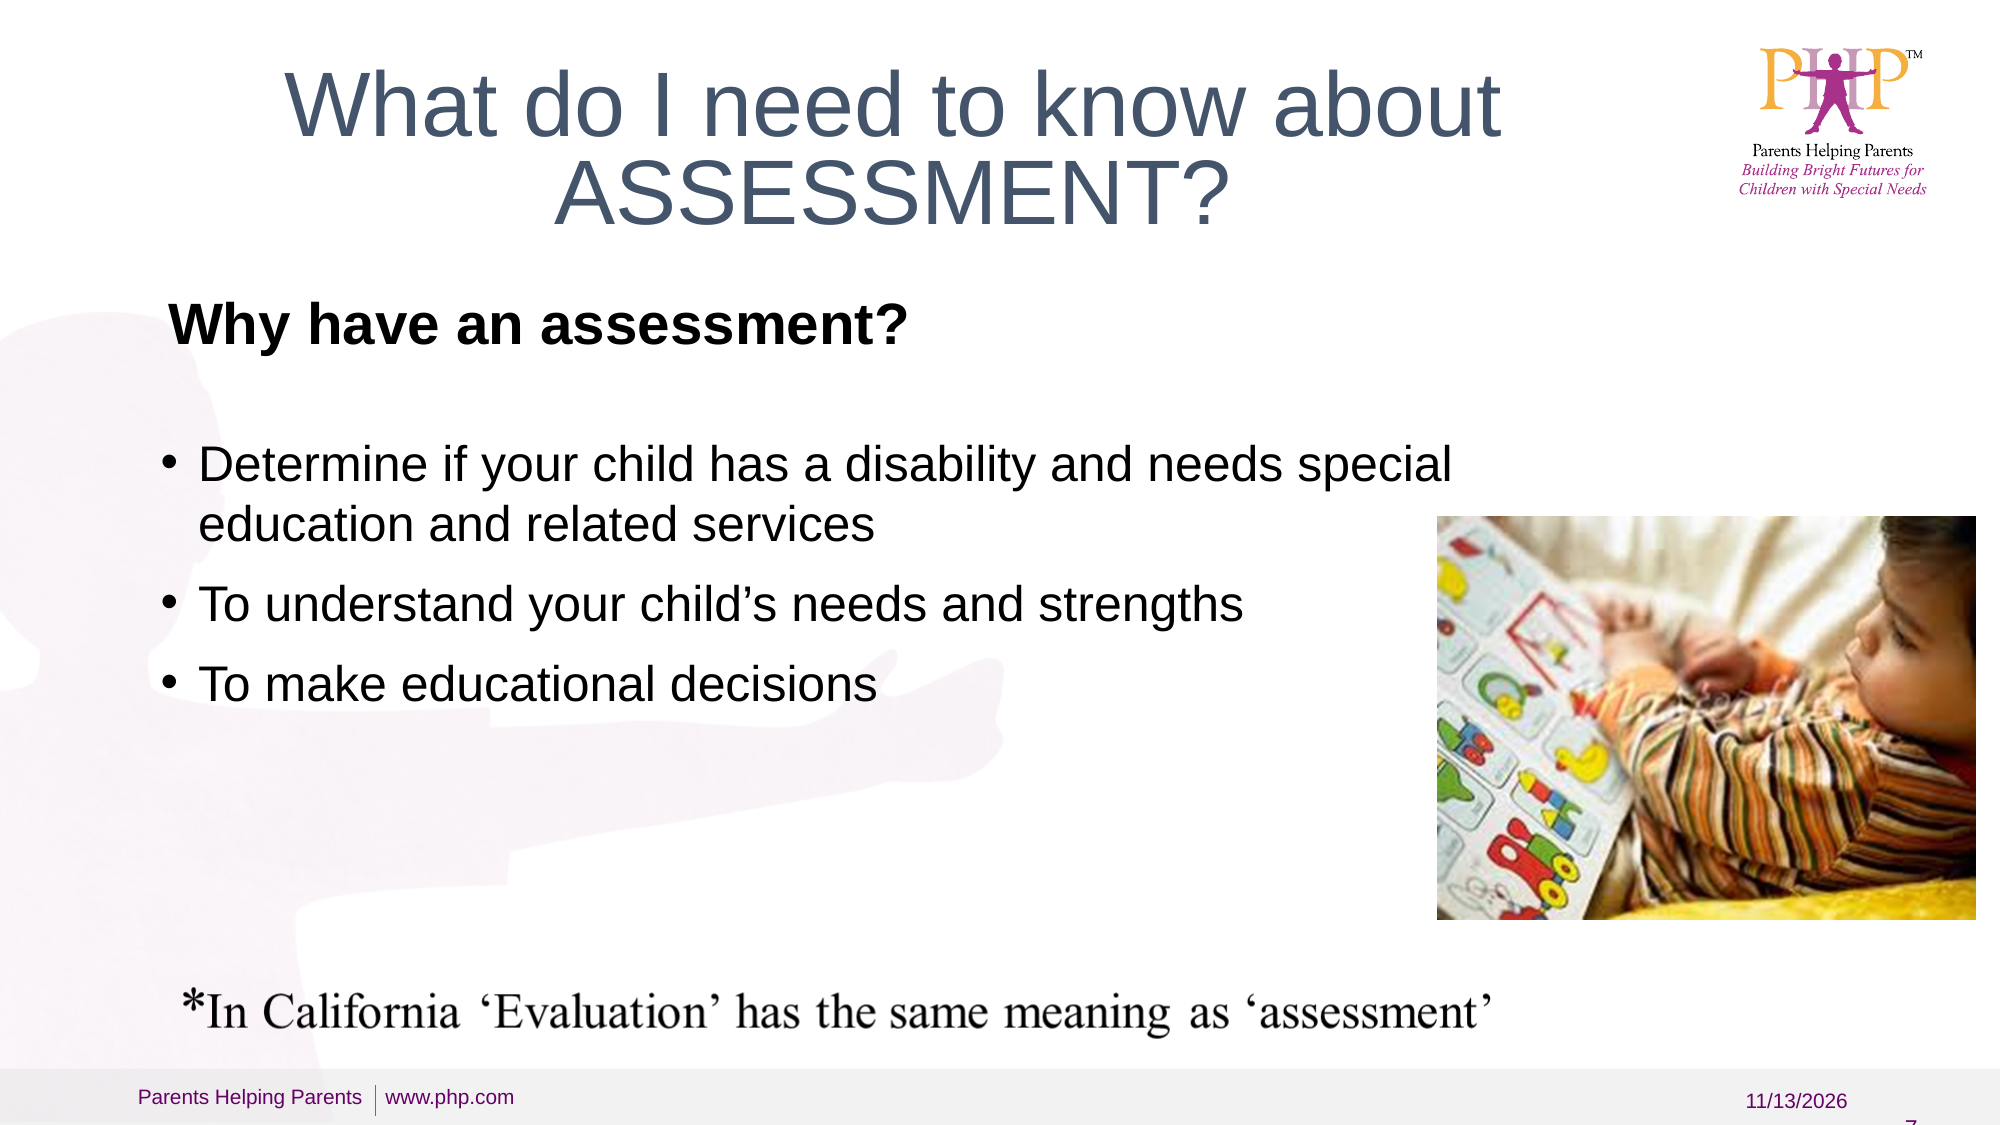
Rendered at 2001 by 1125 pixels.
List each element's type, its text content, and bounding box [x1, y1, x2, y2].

list What do I need to know about ASSESSMENT? [144, 43, 1644, 264]
list Why have an assessment? Determine if your child has a disability and needs special education and related services To understand your child’s needs and strengths To make educational decisions [145, 278, 1642, 1002]
picture [144, 953, 1524, 1077]
picture [1437, 516, 1976, 920]
